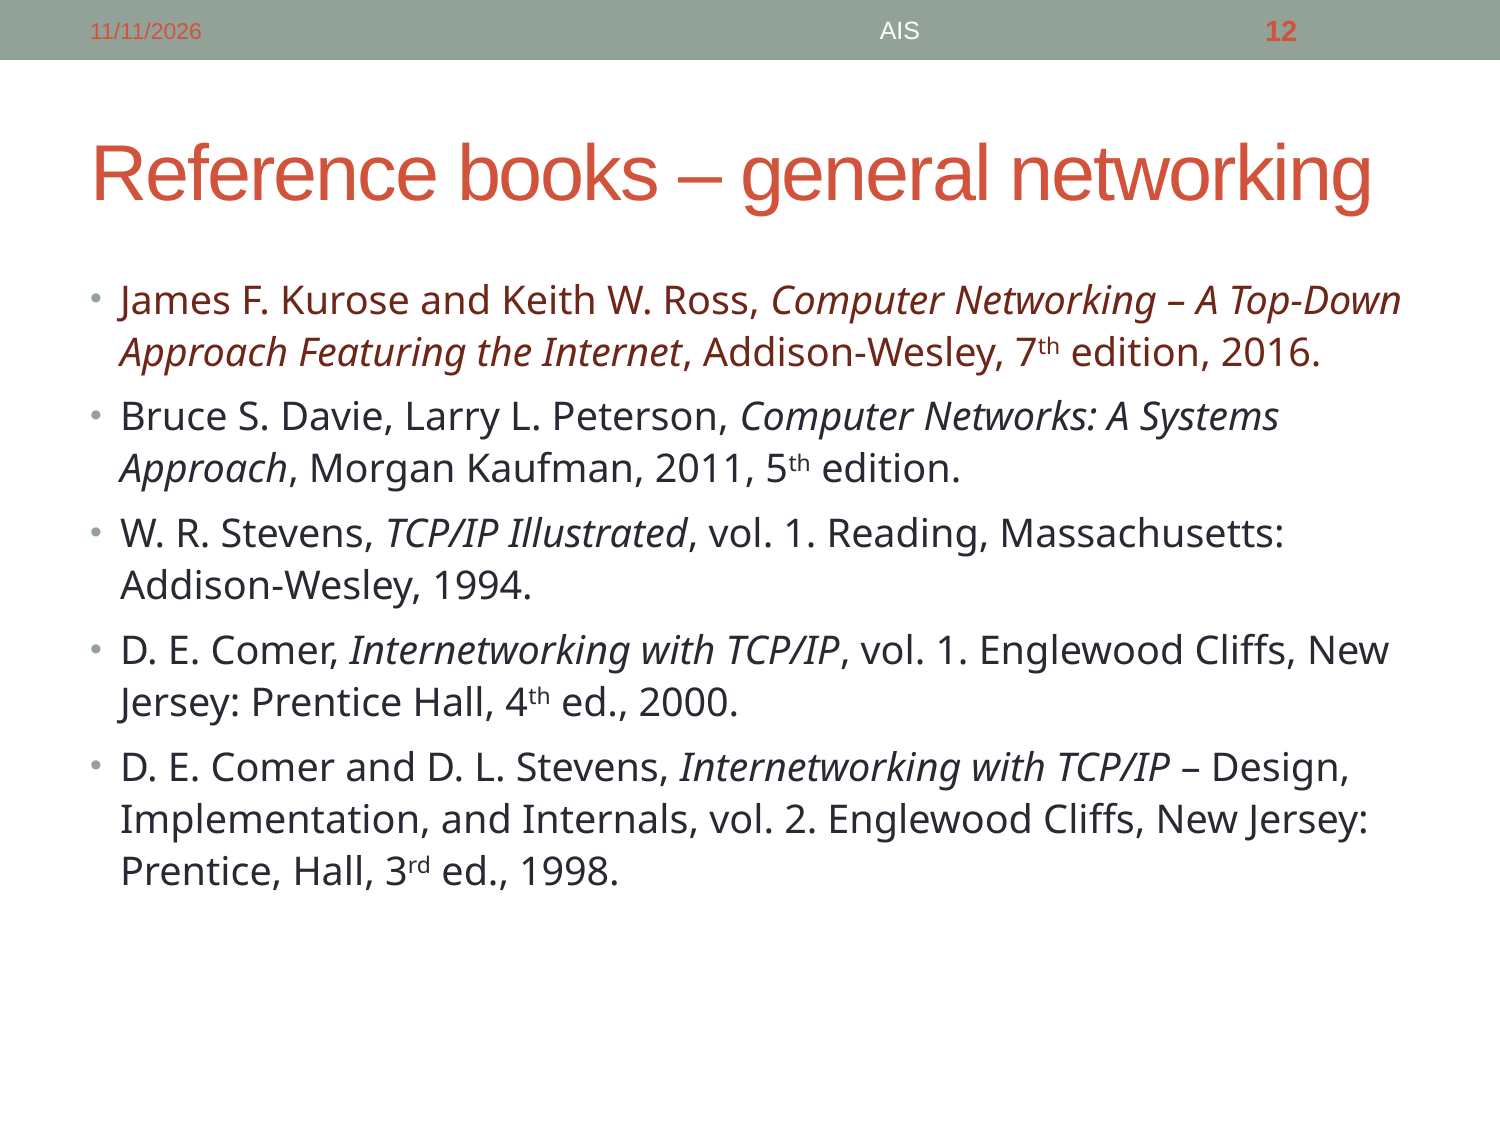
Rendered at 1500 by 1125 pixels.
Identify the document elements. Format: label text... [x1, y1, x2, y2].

slide_number 12 [1250, 3, 1425, 57]
list James F. Kurose and Keith W. Ross, Computer Networking – A Top-Down Approach Featuring the Internet, Addison-Wesley, 7th edition, 2016. Bruce S. Davie, Larry L. Peterson, Computer Networks: A Systems Approach, Morgan Kaufman, 2011, 5th edition. W. R. Stevens, TCP/IP Illustrated, vol. 1. Reading, Massachusetts: Addison-Wesley, 1994. D. E. Comer, Internetworking with TCP/IP, vol. 1. Englewood Cliffs, New Jersey: Prentice Hall, 4th ed., 2000. D. E. Comer and D. L. Stevens, Internetworking with TCP/IP – Design, Implementation, and Internals, vol. 2. Englewood Cliffs, New Jersey: Prentice, Hall, 3rd ed., 1998. [75, 262, 1425, 1063]
footer AIS [562, 3, 1238, 57]
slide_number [75, 3, 550, 57]
title Reference books – general networking [75, 87, 1425, 250]
